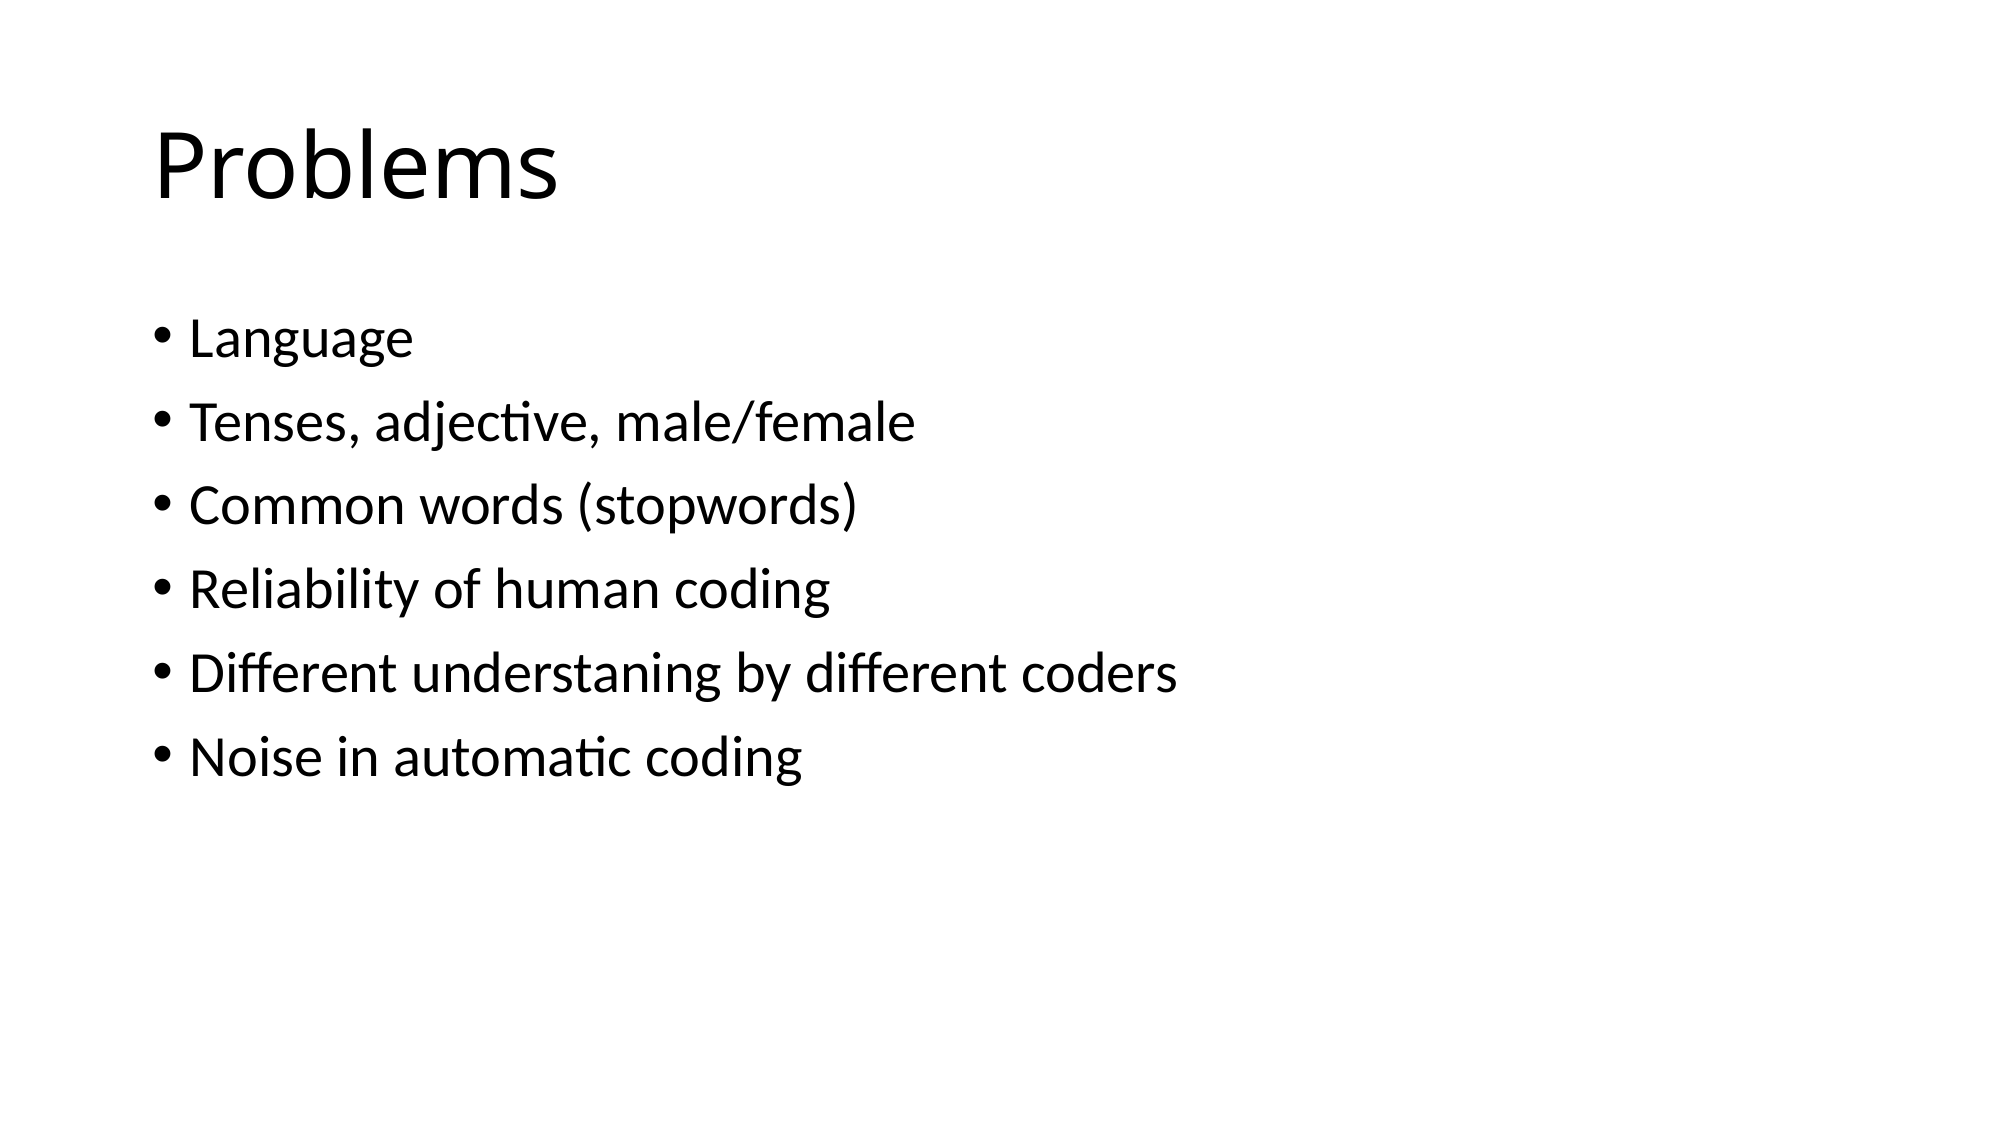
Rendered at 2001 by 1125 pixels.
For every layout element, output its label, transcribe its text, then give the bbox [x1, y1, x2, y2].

list Language Tenses, adjective, male/female Common words (stopwords) Reliability of human coding Different understaning by different coders Noise in automatic coding [137, 299, 1863, 1014]
title Problems [137, 59, 1863, 278]
